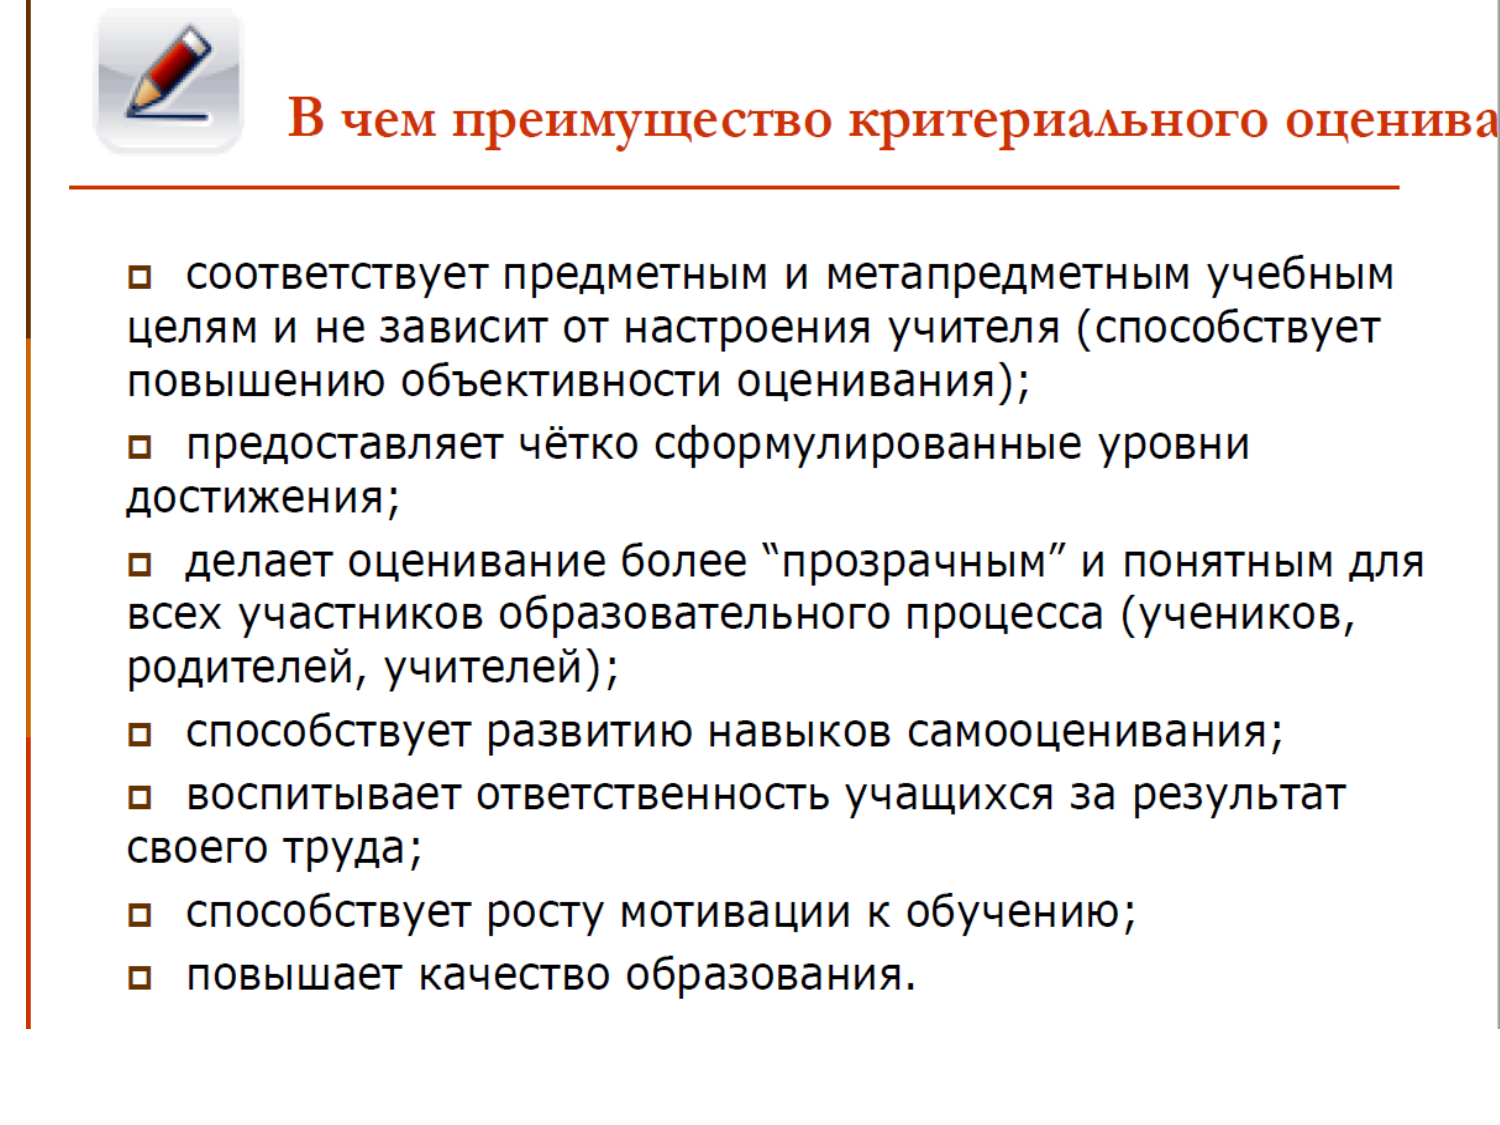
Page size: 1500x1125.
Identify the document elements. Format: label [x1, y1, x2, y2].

text_box [23, 0, 1500, 1125]
